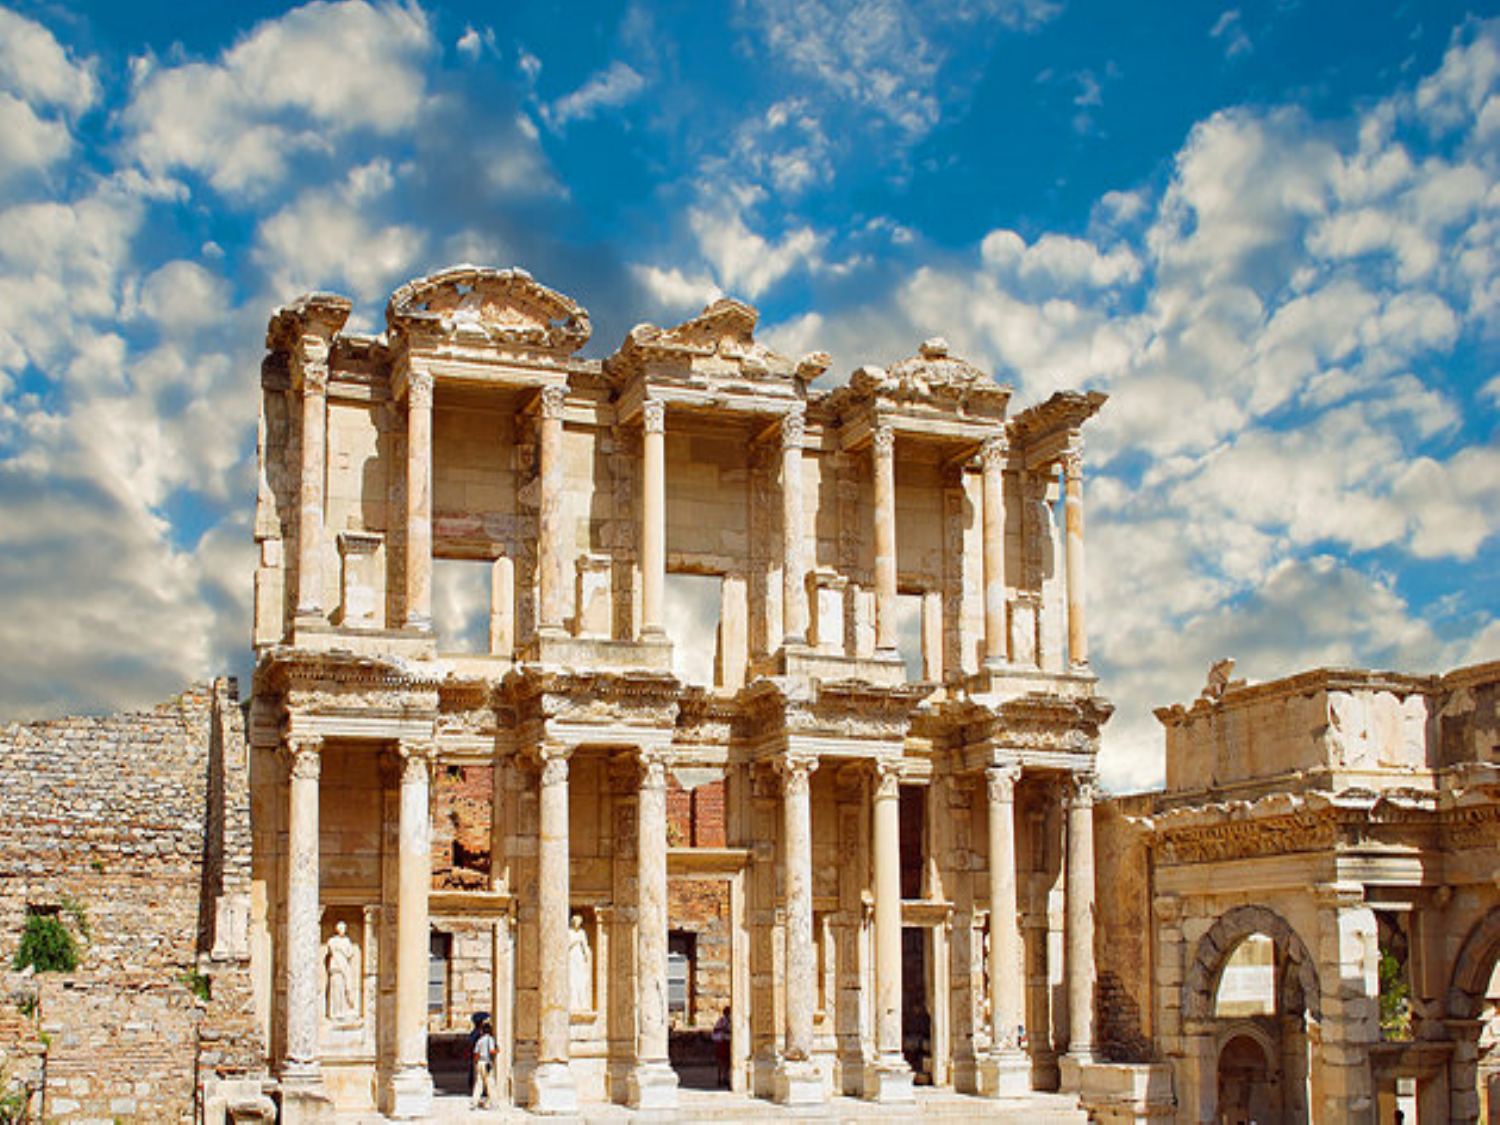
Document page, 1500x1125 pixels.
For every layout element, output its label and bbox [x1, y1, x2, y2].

list [0, 0, 1500, 1125]
